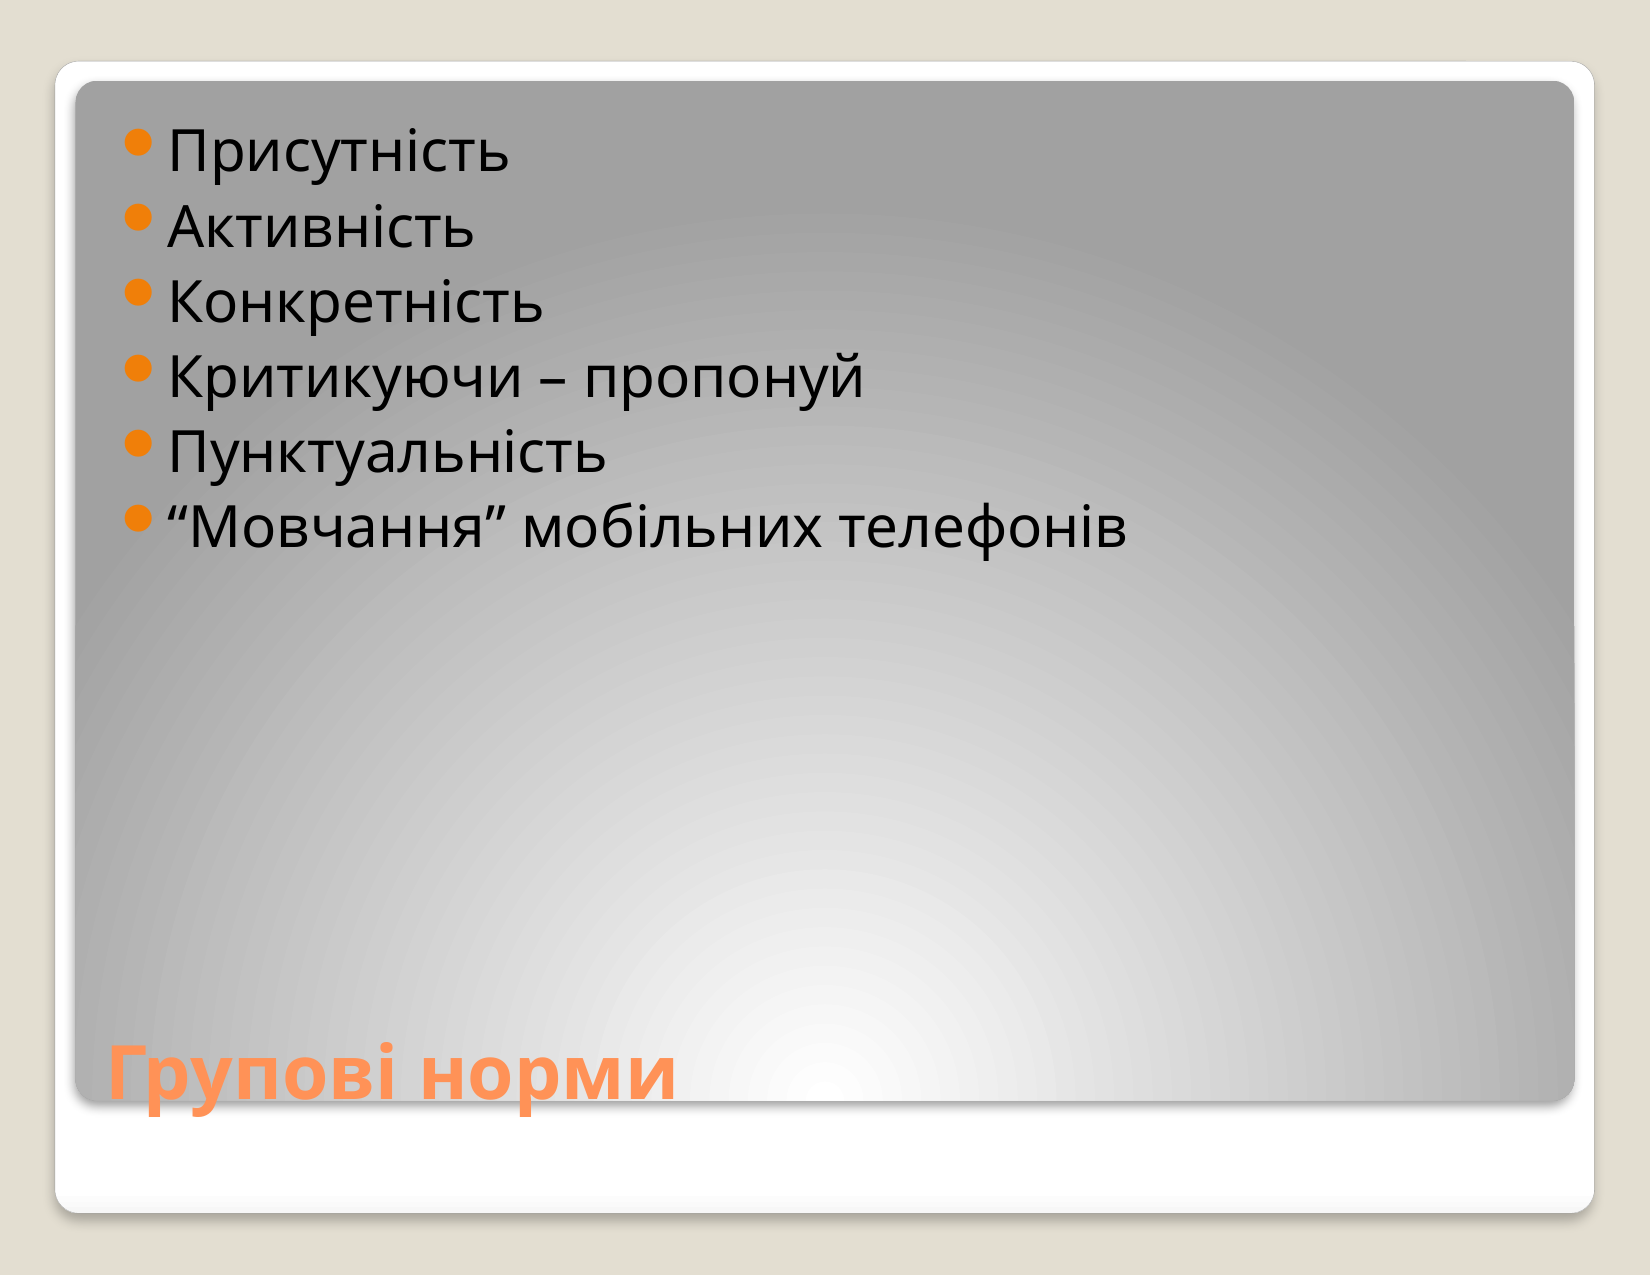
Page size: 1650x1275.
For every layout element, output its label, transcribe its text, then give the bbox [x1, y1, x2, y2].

title Групові норми [90, 926, 1568, 1122]
list Присутність Активність Конкретність Критикуючи – пропонуй Пунктуальність “Мовчання” мобільних телефонів [90, 98, 1568, 878]
